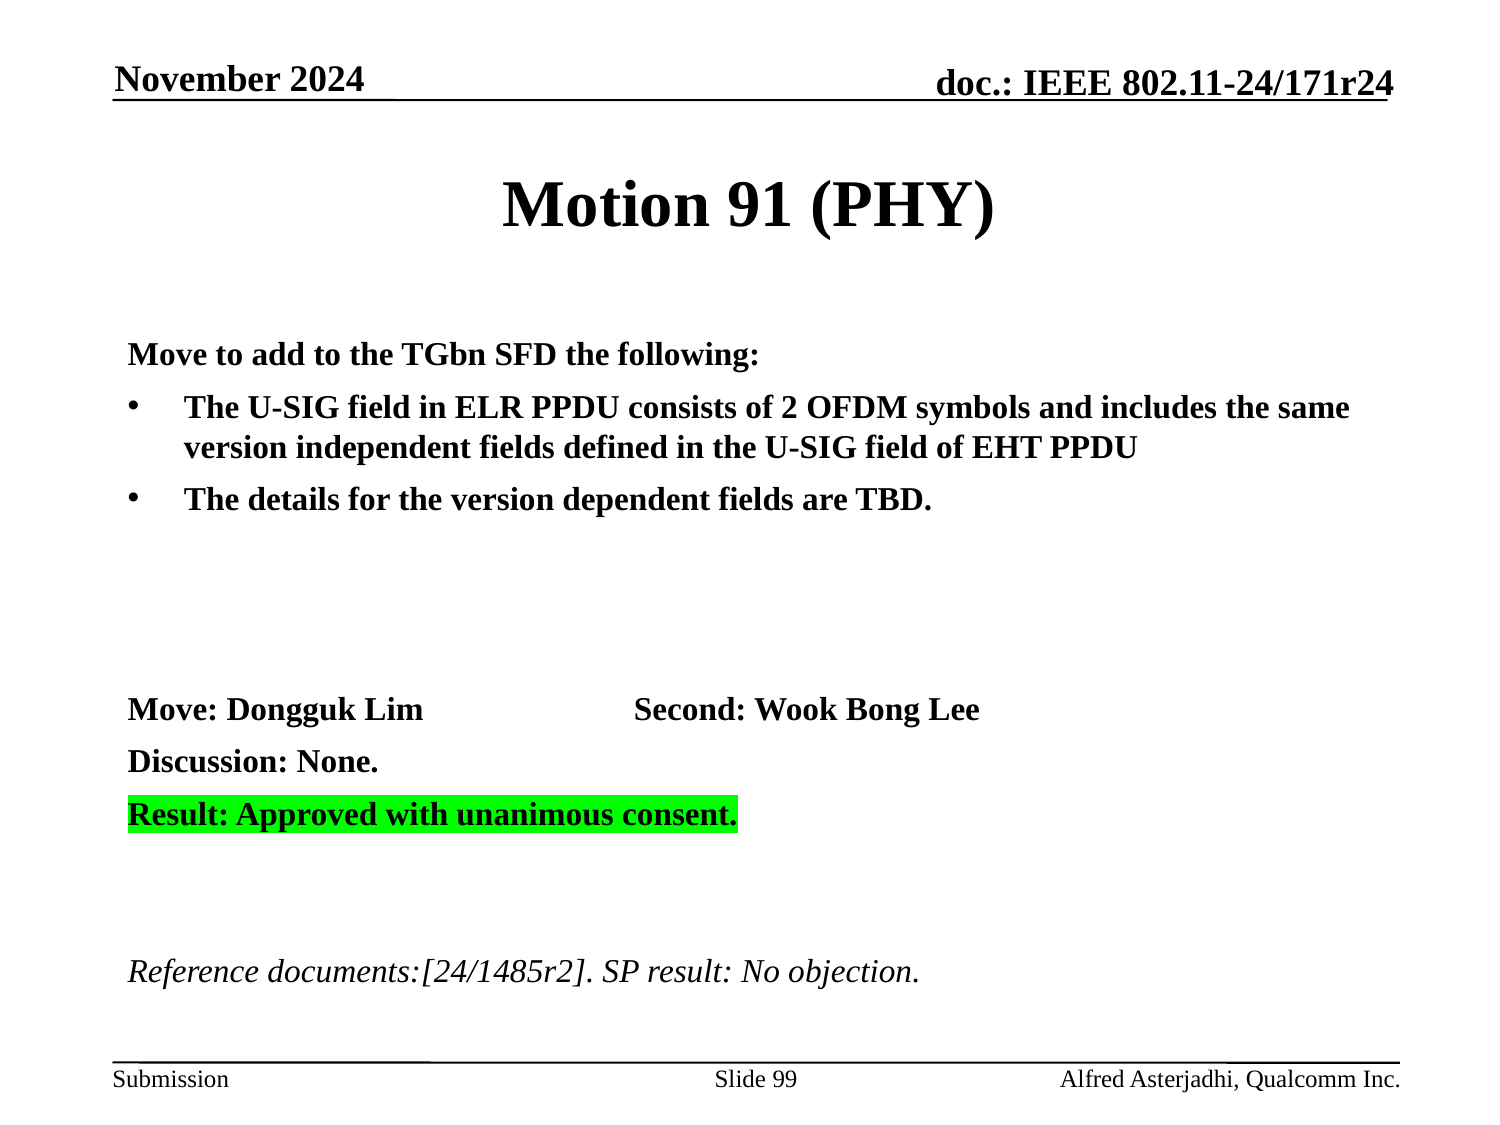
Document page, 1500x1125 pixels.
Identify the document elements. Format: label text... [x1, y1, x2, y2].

title Motion 91 (PHY) [112, 112, 1388, 288]
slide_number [114, 54, 423, 100]
slide_number Slide 99 [712, 1061, 800, 1123]
list Move to add to the TGbn SFD the following: The U-SIG field in ELR PPDU consists of 2 OFDM symbols and includes the same version independent fields defined in the U-SIG field of EHT PPDU The details for the version dependent fields are TBD. Move: Dongguk Lim Second: Wook Bong Lee Discussion: None. Result: Approved with unanimous consent. Reference documents:[24/1485r2]. SP result: No objection. [112, 324, 1388, 1000]
footer Alfred Asterjadhi, Qualcomm Inc. [878, 1061, 1402, 1093]
